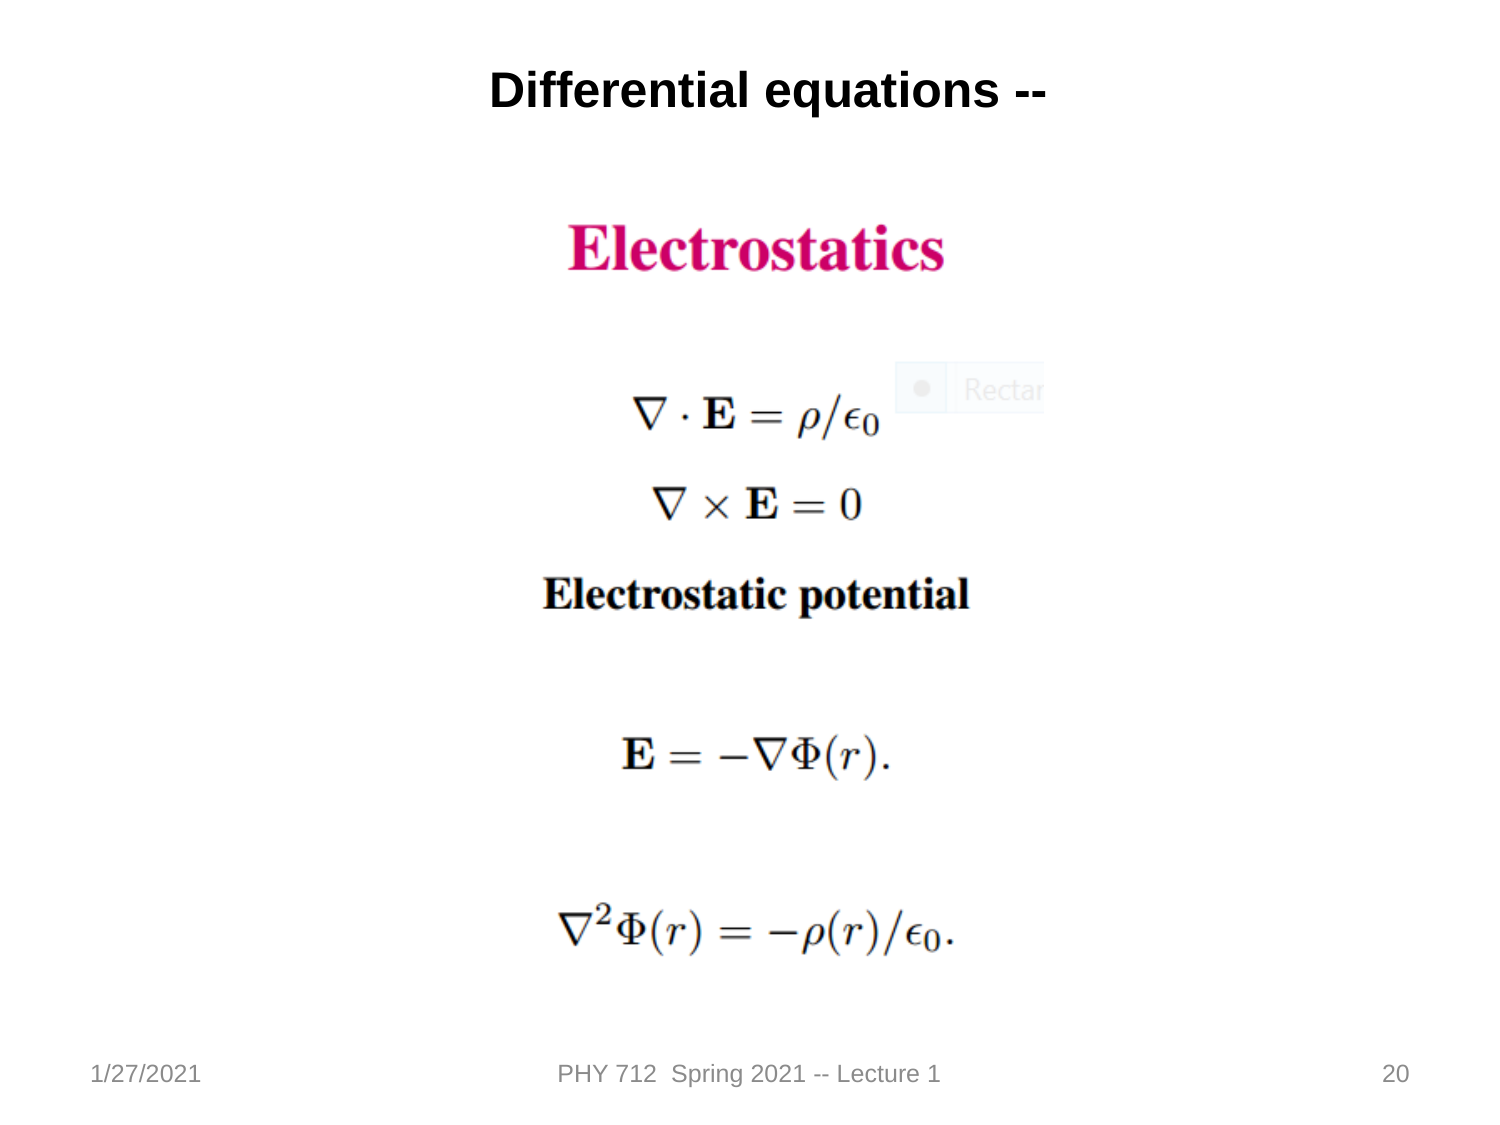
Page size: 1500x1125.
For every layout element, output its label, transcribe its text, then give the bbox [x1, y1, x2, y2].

footer PHY 712 Spring 2021 -- Lecture 1 [512, 1042, 988, 1103]
text_box Differential equations -- [287, 49, 1250, 125]
slide_number 20 [1074, 1042, 1425, 1103]
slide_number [75, 1042, 425, 1103]
picture [449, 169, 1044, 1013]
